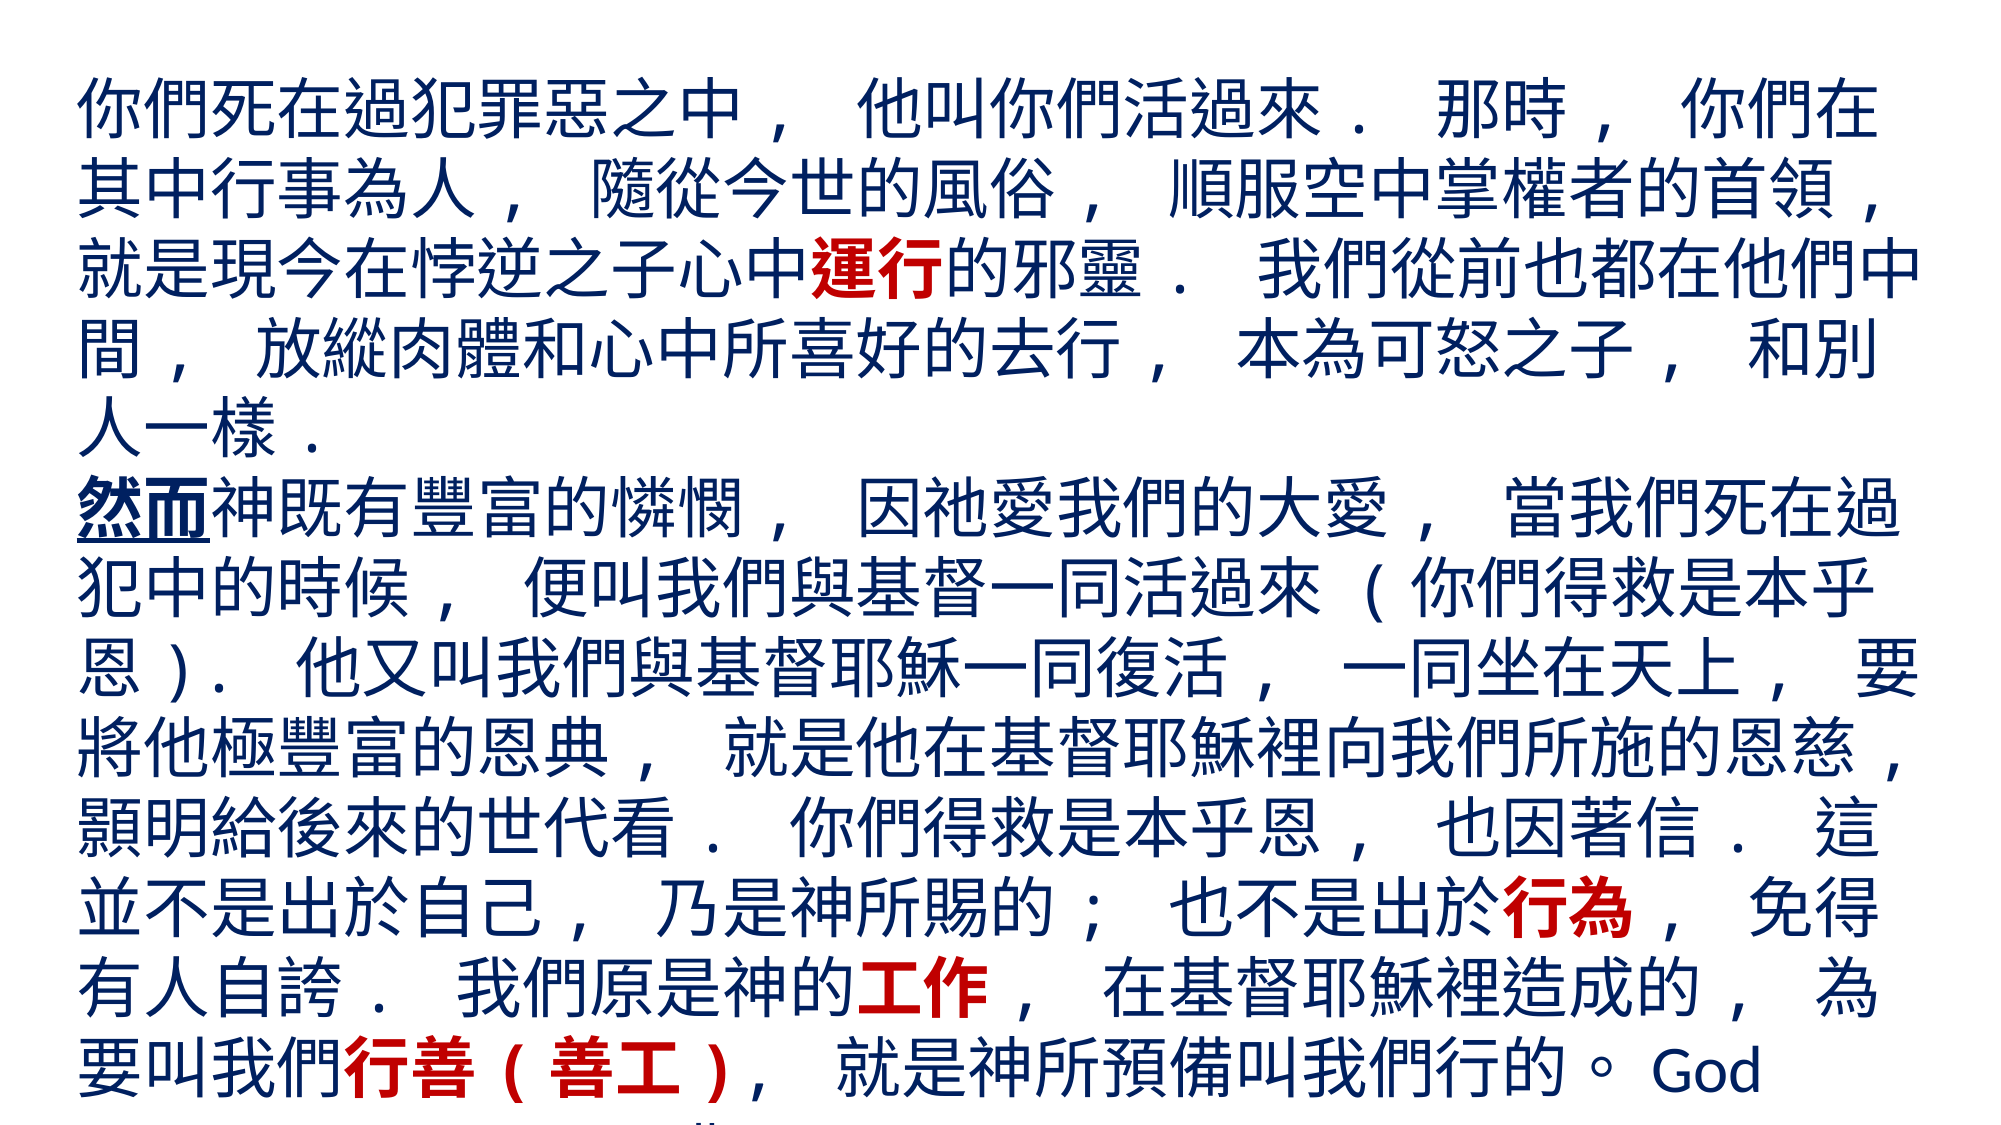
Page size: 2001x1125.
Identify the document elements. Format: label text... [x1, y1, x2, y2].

text_box 你們死在過犯罪惡之中, 他叫你們活過來. 那時, 你們在其中行事為人, 隨從今世的風俗, 順服空中掌權者的首領, 就是現今在悖逆之子心中運行的邪靈. 我們從前也都在他們中間, 放縱肉體和心中所喜好的去行, 本為可怒之子, 和別人一樣. 然而神既有豐富的憐憫, 因祂愛我們的大愛, 當我們死在過犯中的時候, 便叫我們與基督一同活過來 (你們得救是本乎恩). 他又叫我們與基督耶穌一同復活, 一同坐在天上, 要將他極豐富的恩典, 就是他在基督耶穌裡向我們所施的恩慈, 顥明給後來的世代看. 你們得救是本乎恩, 也因著信. 這並不是出於自己, 乃是神所賜的; 也不是出於行為, 免得有人自誇. 我們原是神的工作, 在基督耶穌裡造成的, 為要叫我們行善(善工), 就是神所預備叫我們行的。God prepared in advance (弗2:1-10) [61, 59, 1945, 1125]
